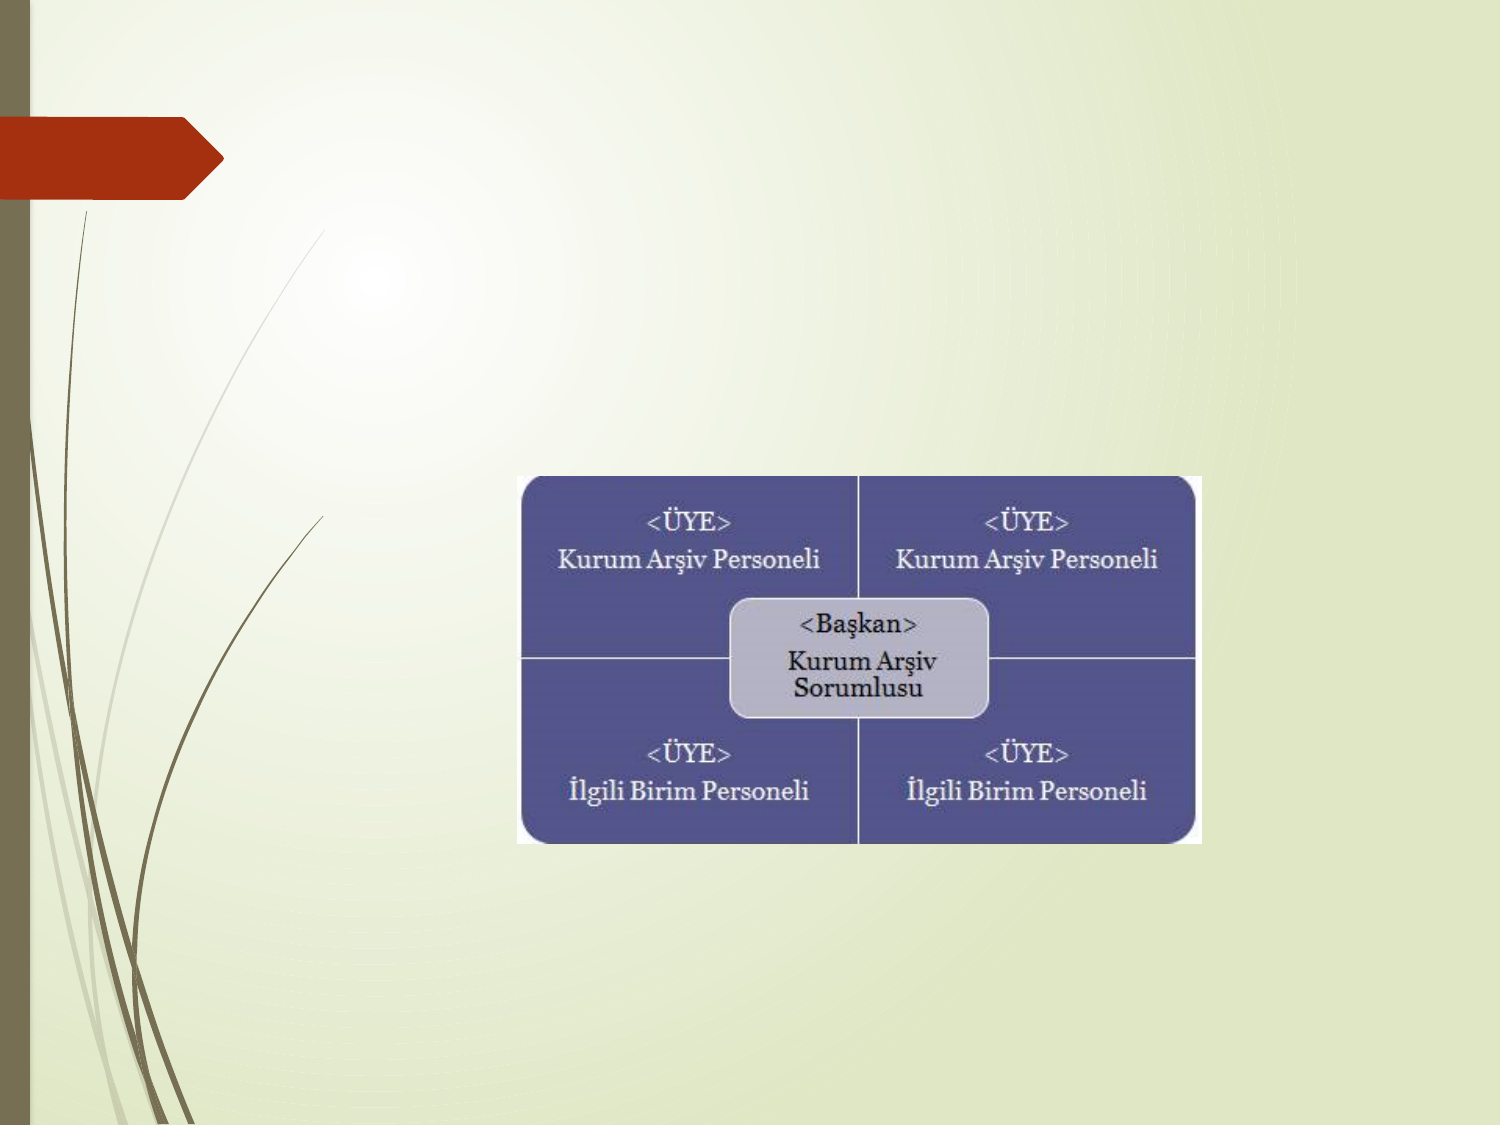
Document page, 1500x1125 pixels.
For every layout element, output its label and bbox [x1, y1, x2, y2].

list [516, 476, 1202, 844]
